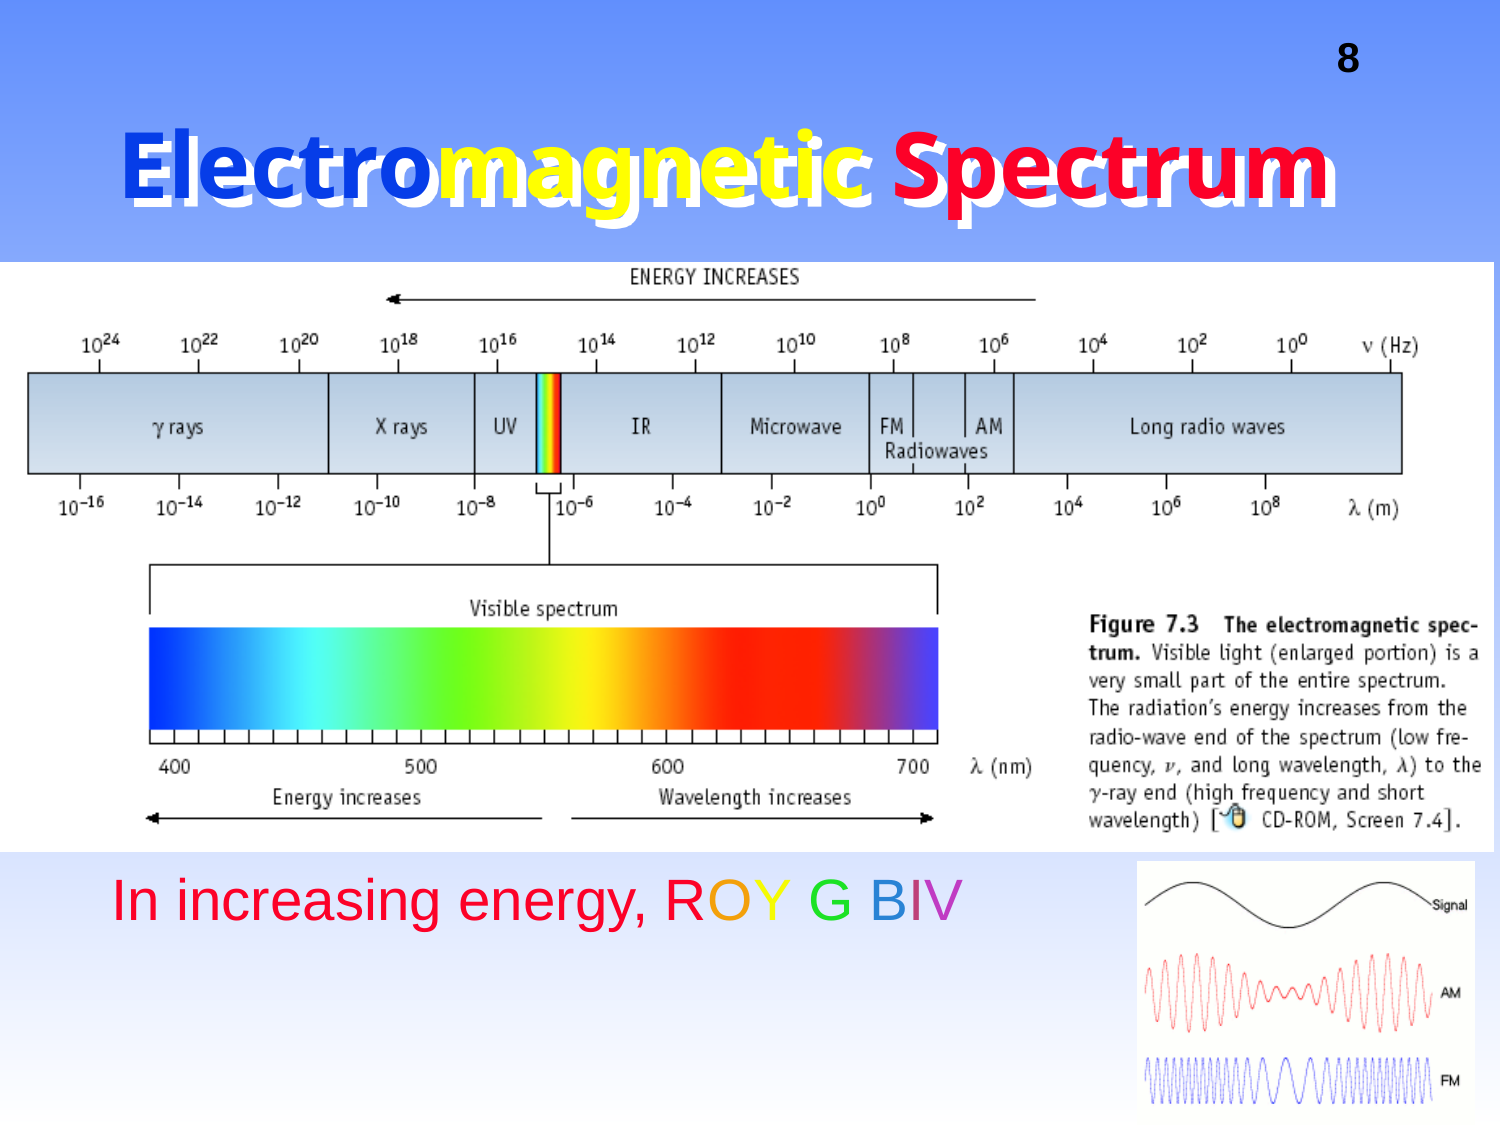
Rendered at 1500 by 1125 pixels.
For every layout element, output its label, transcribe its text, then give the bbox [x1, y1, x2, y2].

text_box In increasing energy, ROY G BIV [96, 861, 1133, 940]
title Electromagnetic Spectrum [99, 75, 1350, 260]
picture [0, 262, 1494, 853]
picture [1137, 860, 1476, 1125]
